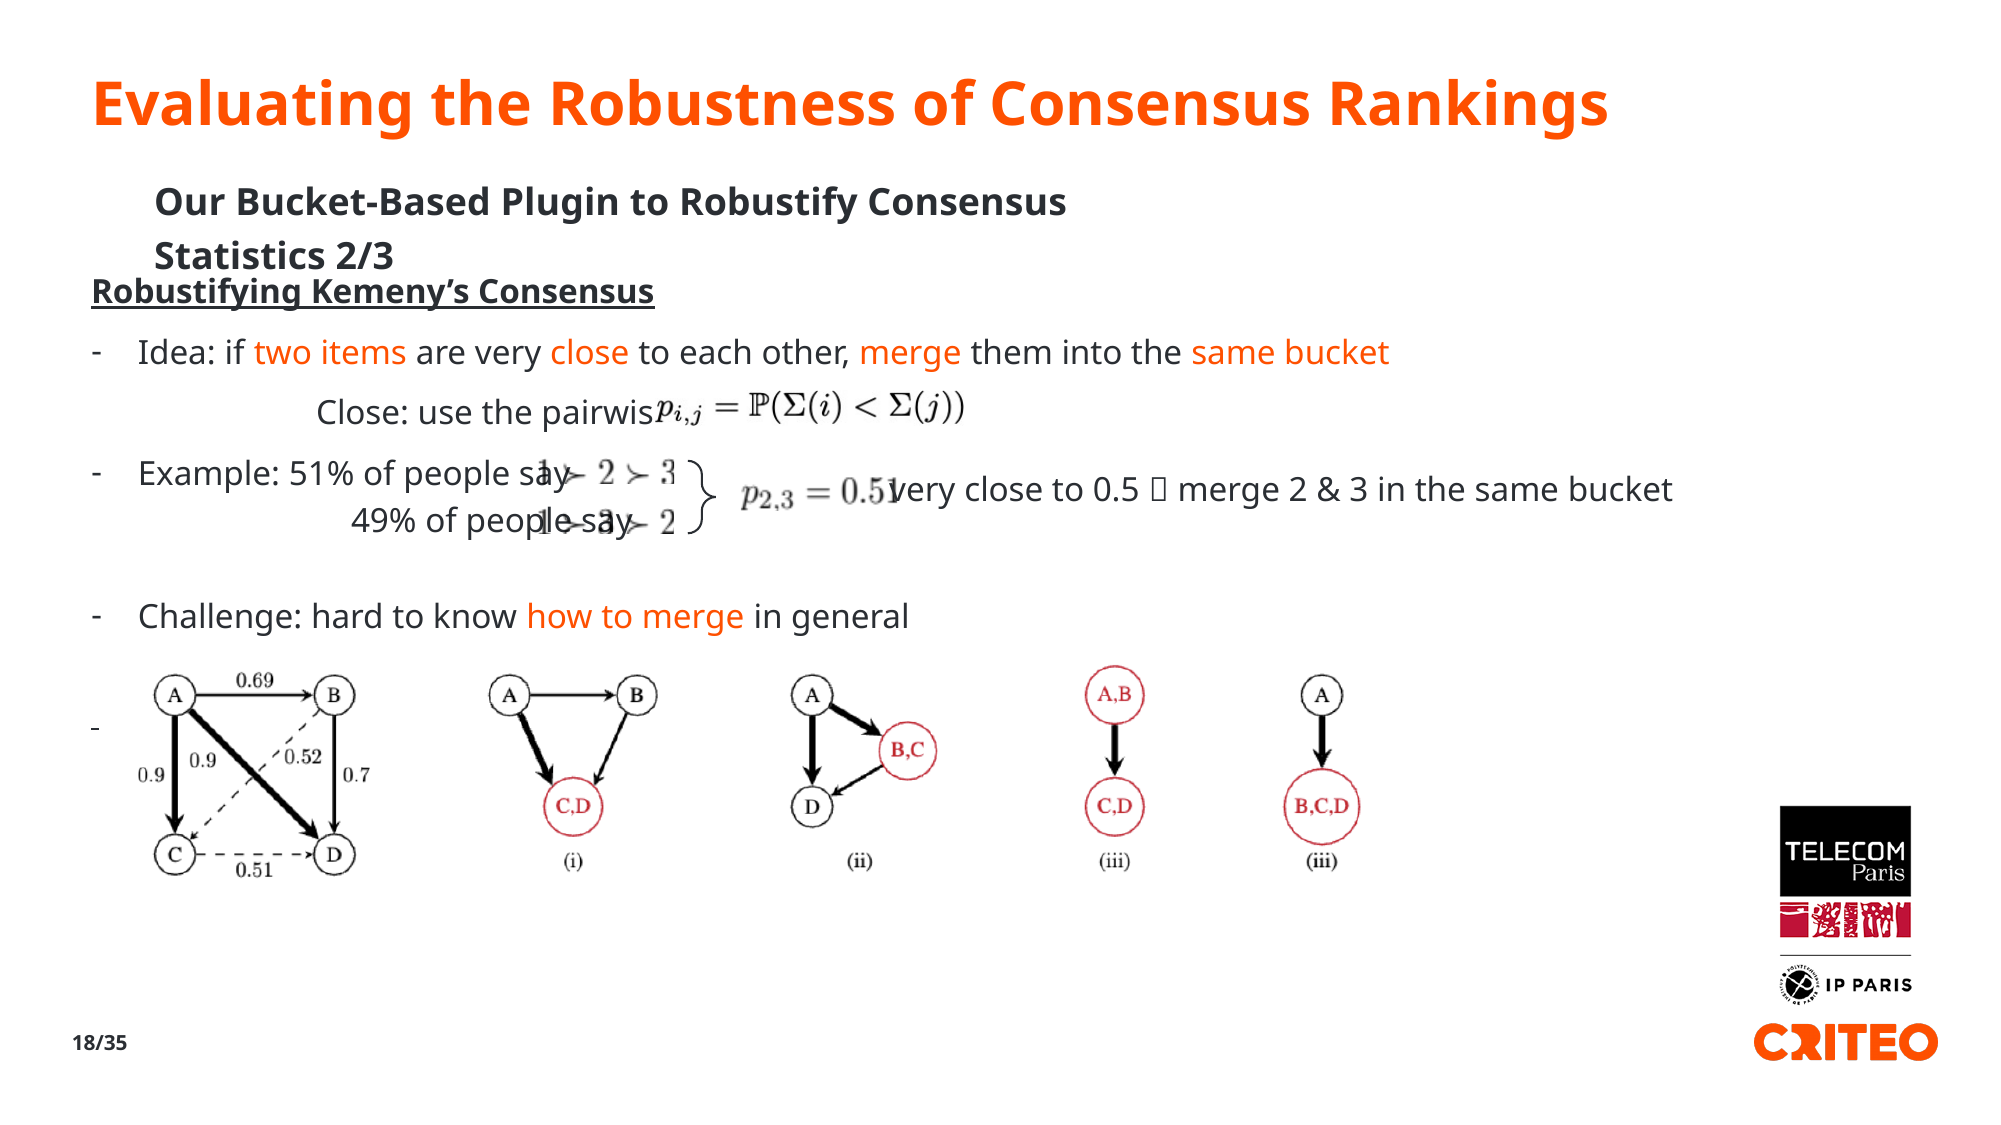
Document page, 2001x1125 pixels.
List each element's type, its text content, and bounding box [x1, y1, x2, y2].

title Evaluating the Robustness of Consensus Rankings [76, 65, 1751, 161]
text_box [687, 460, 716, 534]
picture [538, 458, 675, 484]
text_box Robustifying Kemeny’s Consensus Idea: if two items are very close to each other, merge them into the same bucket Close: use the pairwise values Example: 51% of people say 49% of people say Challenge: hard to know how to merge in general [76, 254, 1691, 845]
picture [1777, 805, 1913, 1006]
picture [120, 663, 1396, 892]
picture [538, 508, 674, 534]
picture [740, 476, 898, 511]
picture [1754, 1023, 1938, 1061]
text_box very close to 0.5  merge 2 & 3 in the same bucket [874, 460, 1689, 516]
picture [655, 390, 964, 426]
text_box Our Bucket-Based Plugin to Robustify Consensus Statistics 2/3 [139, 161, 1186, 240]
